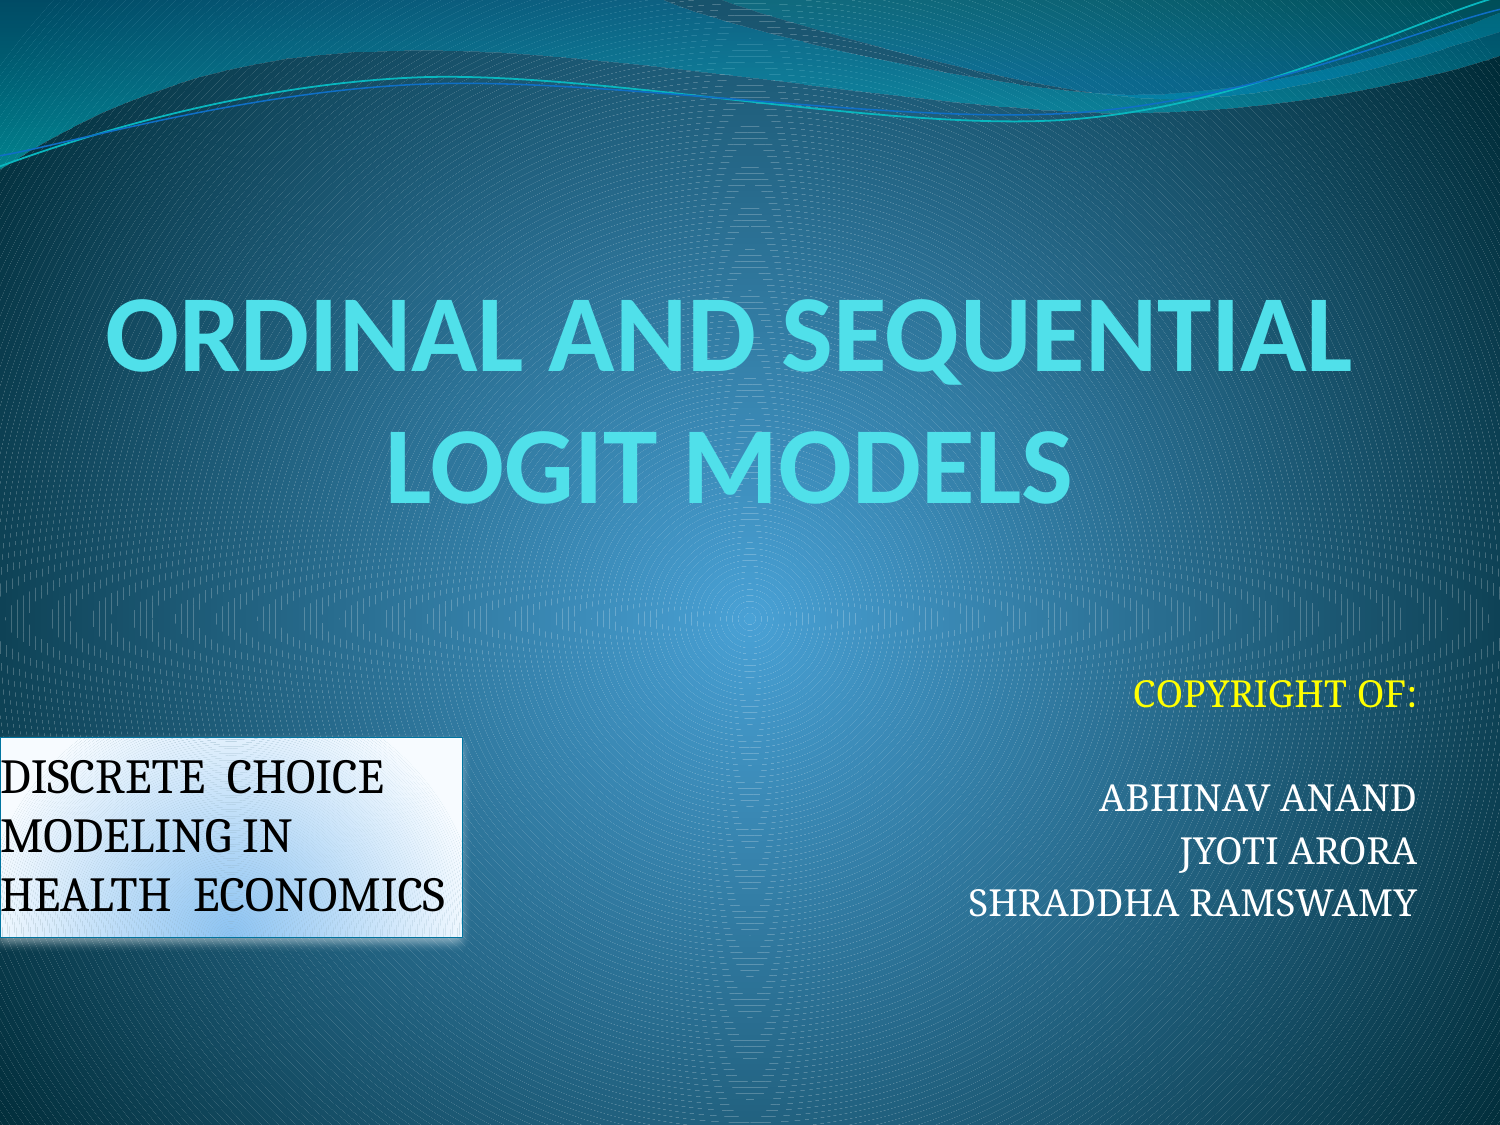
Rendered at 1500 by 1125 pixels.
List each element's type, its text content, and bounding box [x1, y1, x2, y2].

title ORDINAL AND SEQUENTIAL LOGIT MODELS [87, 224, 1376, 525]
text_box DISCRETE CHOICE MODELING IN HEALTH ECONOMICS [0, 737, 463, 938]
subtitle COPYRIGHT OF: ABHINAV ANAND JYOTI ARORA SHRADDHA RAMSWAMY [962, 662, 1426, 950]
